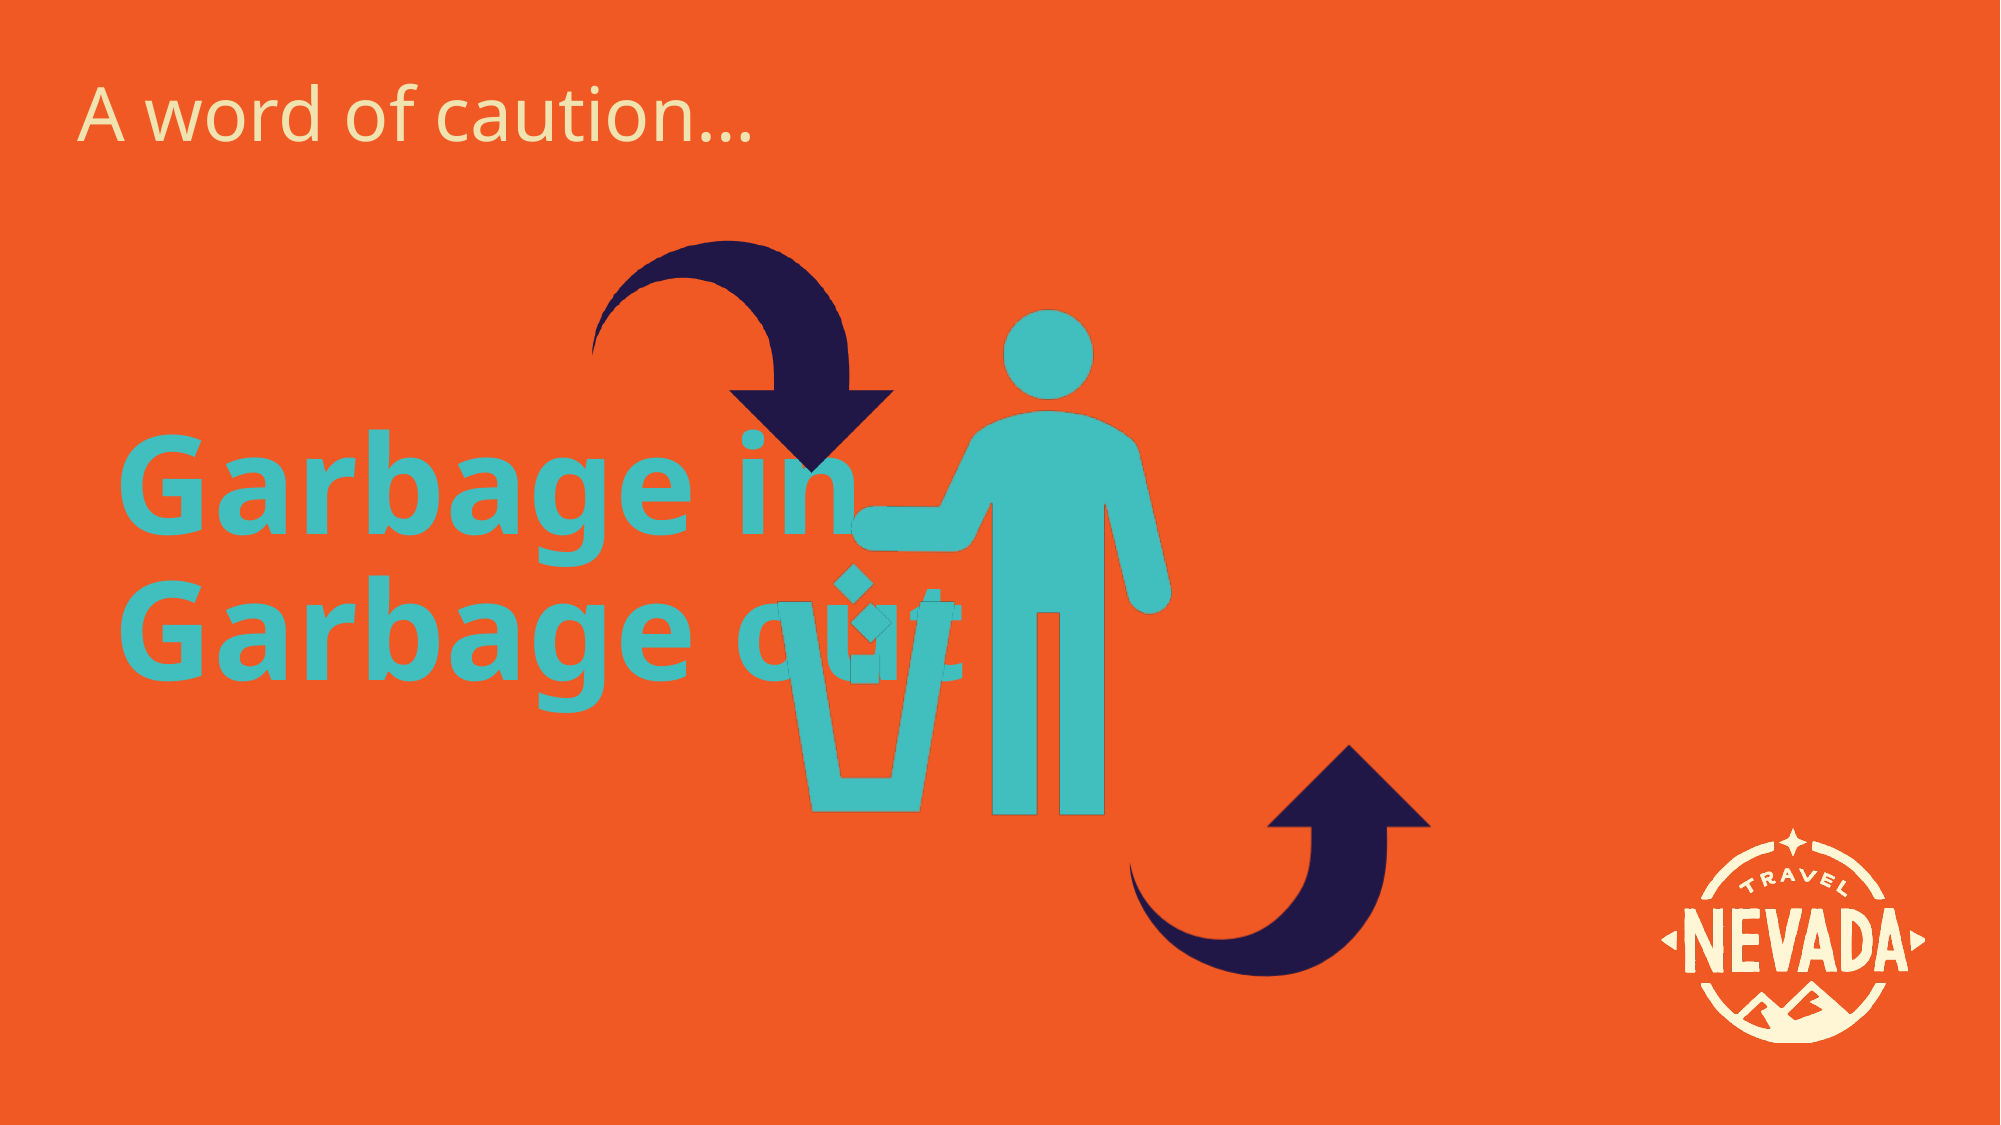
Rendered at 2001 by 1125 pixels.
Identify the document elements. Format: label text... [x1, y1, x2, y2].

title Garbage in Garbage out [98, 135, 1902, 990]
picture [578, 192, 1445, 1025]
text_box A word of caution… [62, 59, 921, 164]
